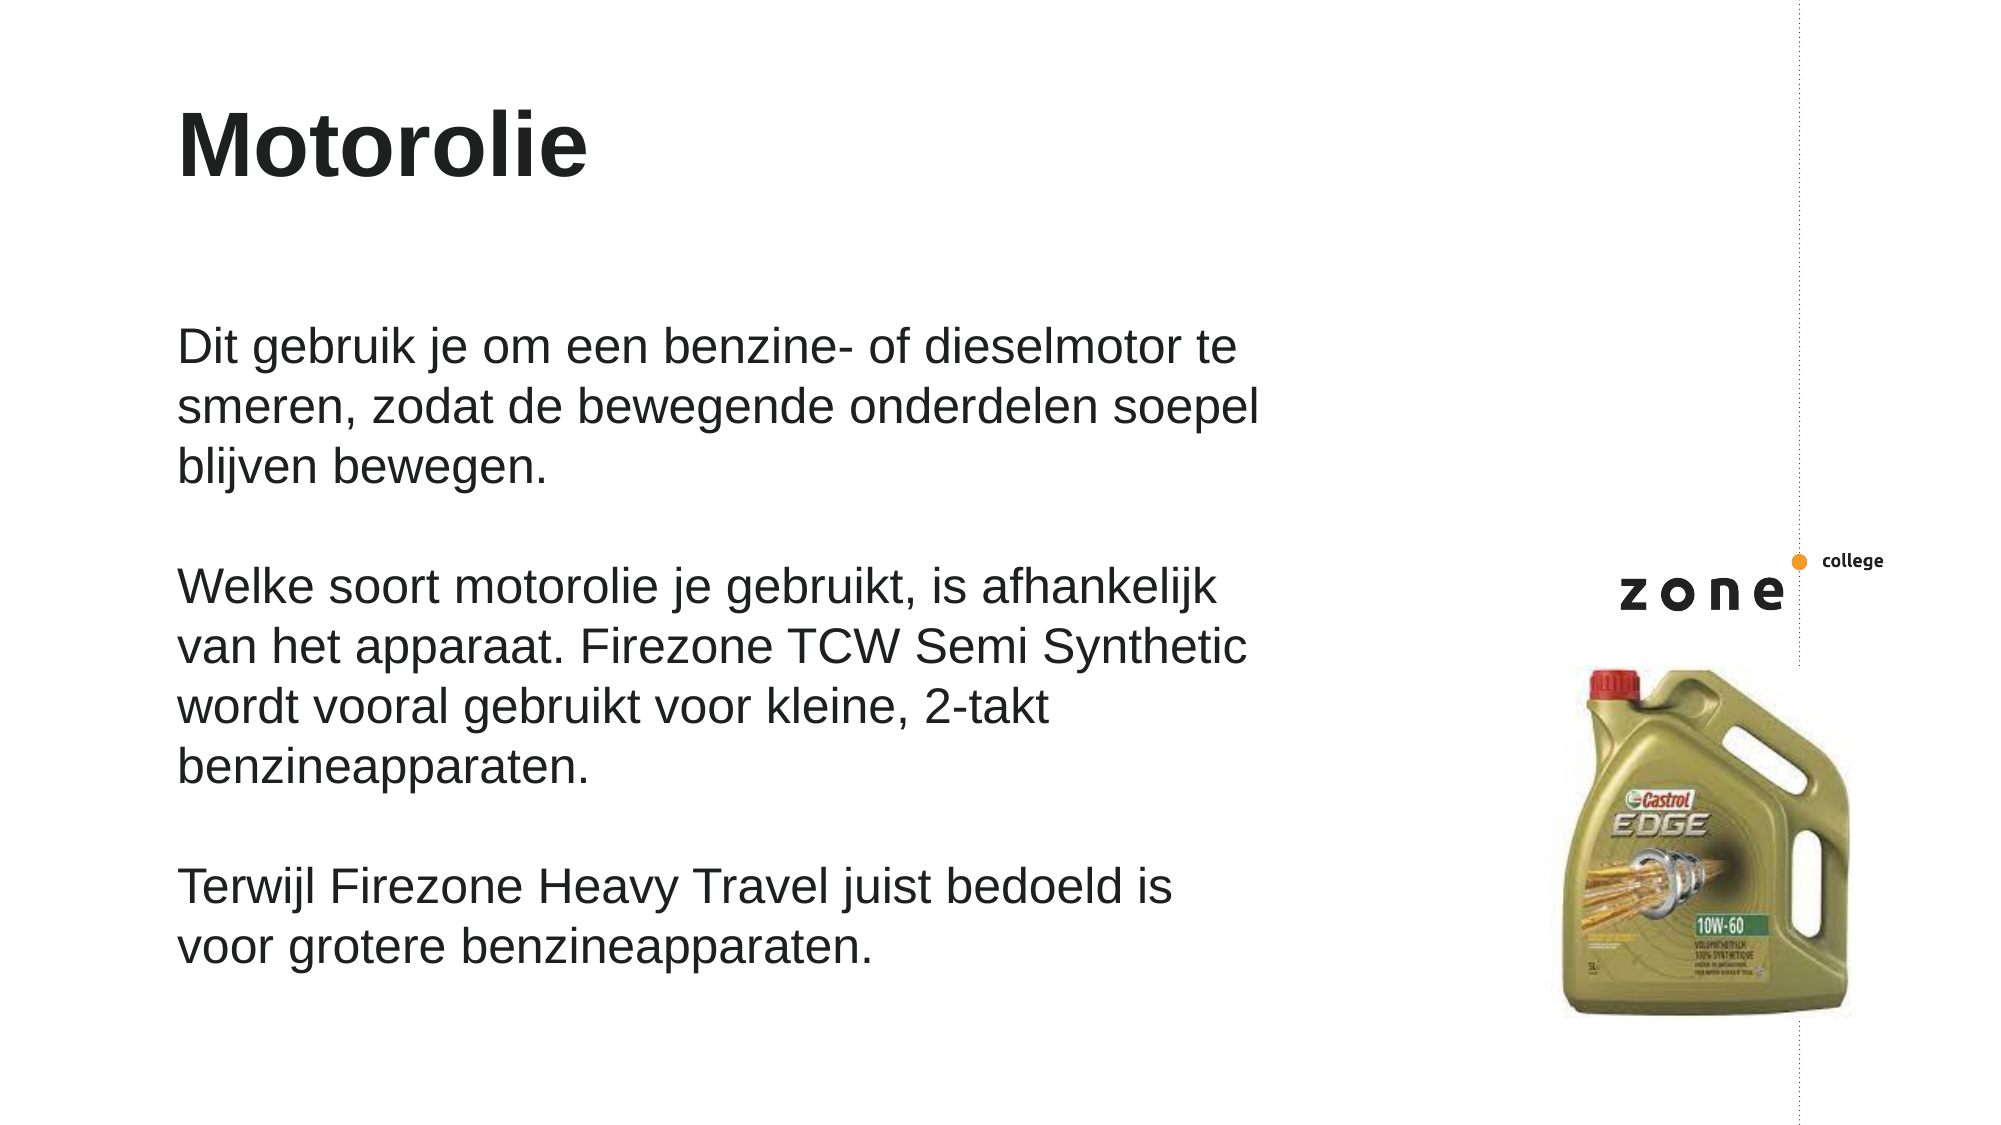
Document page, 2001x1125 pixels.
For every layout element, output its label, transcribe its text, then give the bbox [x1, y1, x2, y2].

picture [1526, 0, 2001, 1125]
list Dit gebruik je om een benzine- of dieselmotor te smeren, zodat de bewegende onderdelen soepel blijven bewegen. Welke soort motorolie je gebruikt, is afhankelijk van het apparaat. Firezone TCW Semi Synthetic wordt vooral gebruikt voor kleine, 2-takt benzineapparaten. Terwijl Firezone Heavy Travel juist bedoeld is voor grotere benzineapparaten. [177, 313, 1269, 1091]
title Motorolie [177, 97, 1471, 261]
